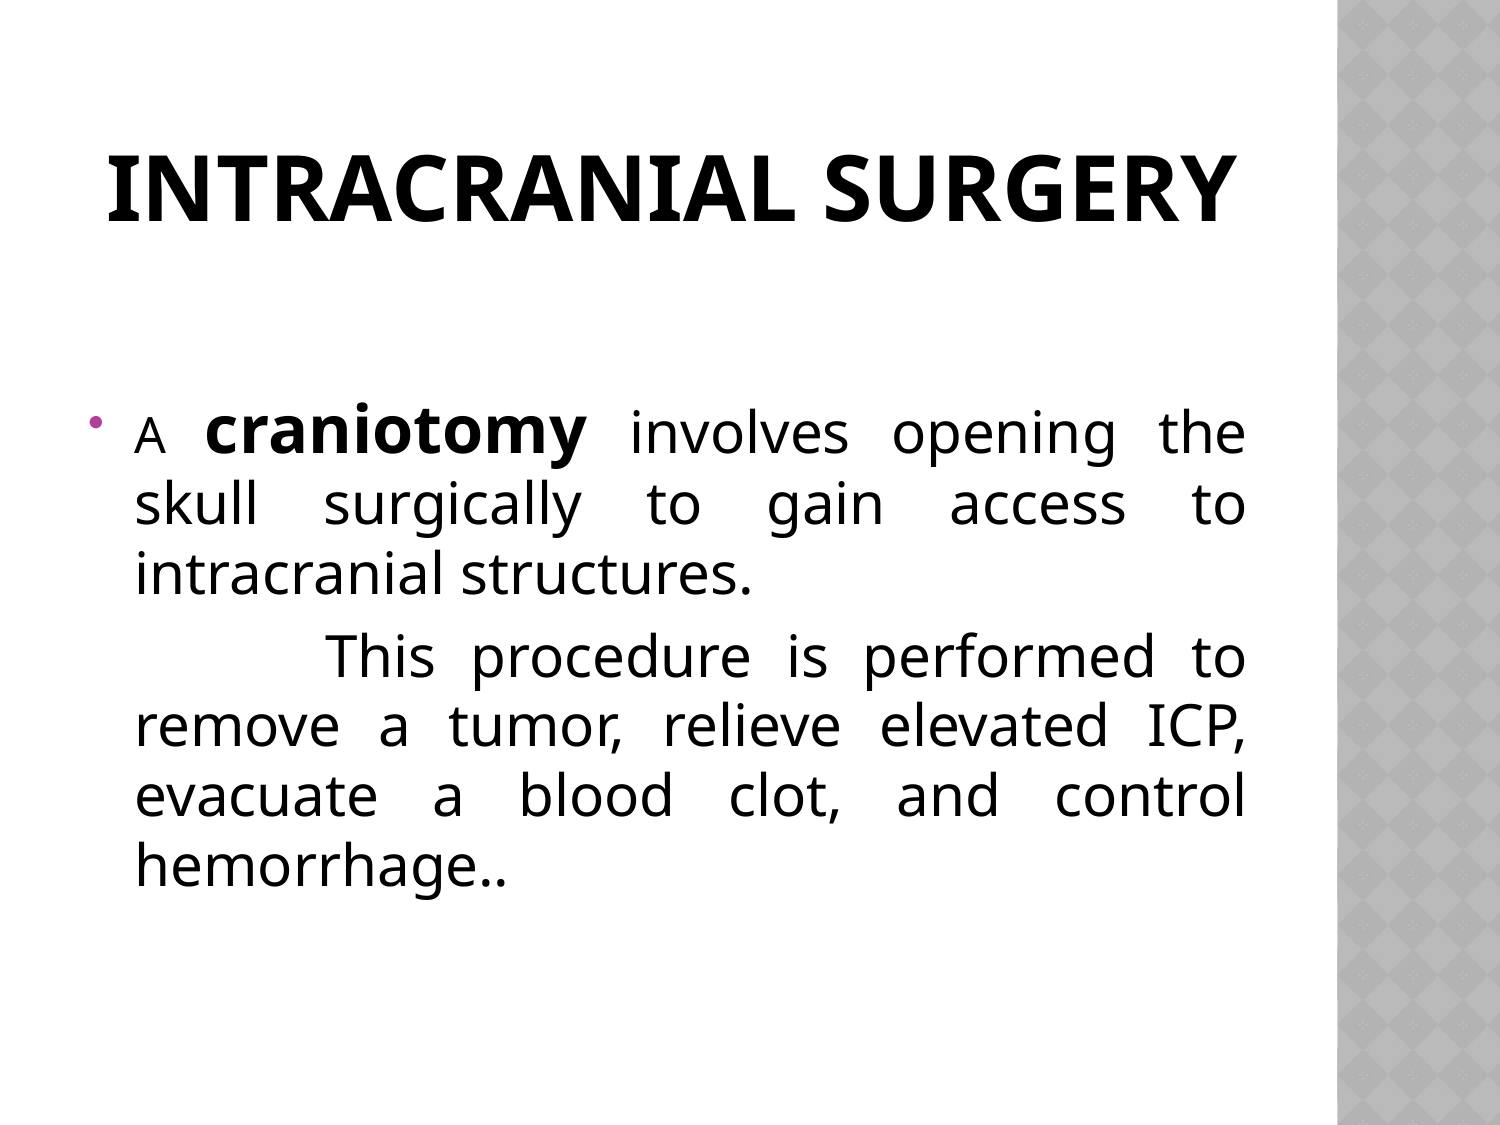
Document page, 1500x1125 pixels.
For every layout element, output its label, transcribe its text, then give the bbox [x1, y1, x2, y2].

title Intracranial Surgery [75, 52, 1263, 240]
list A craniotomy involves opening the skull surgically to gain access to intracranial structures. This procedure is performed to remove a tumor, relieve elevated ICP, evacuate a blood clot, and control hemorrhage.. [75, 264, 1263, 1059]
